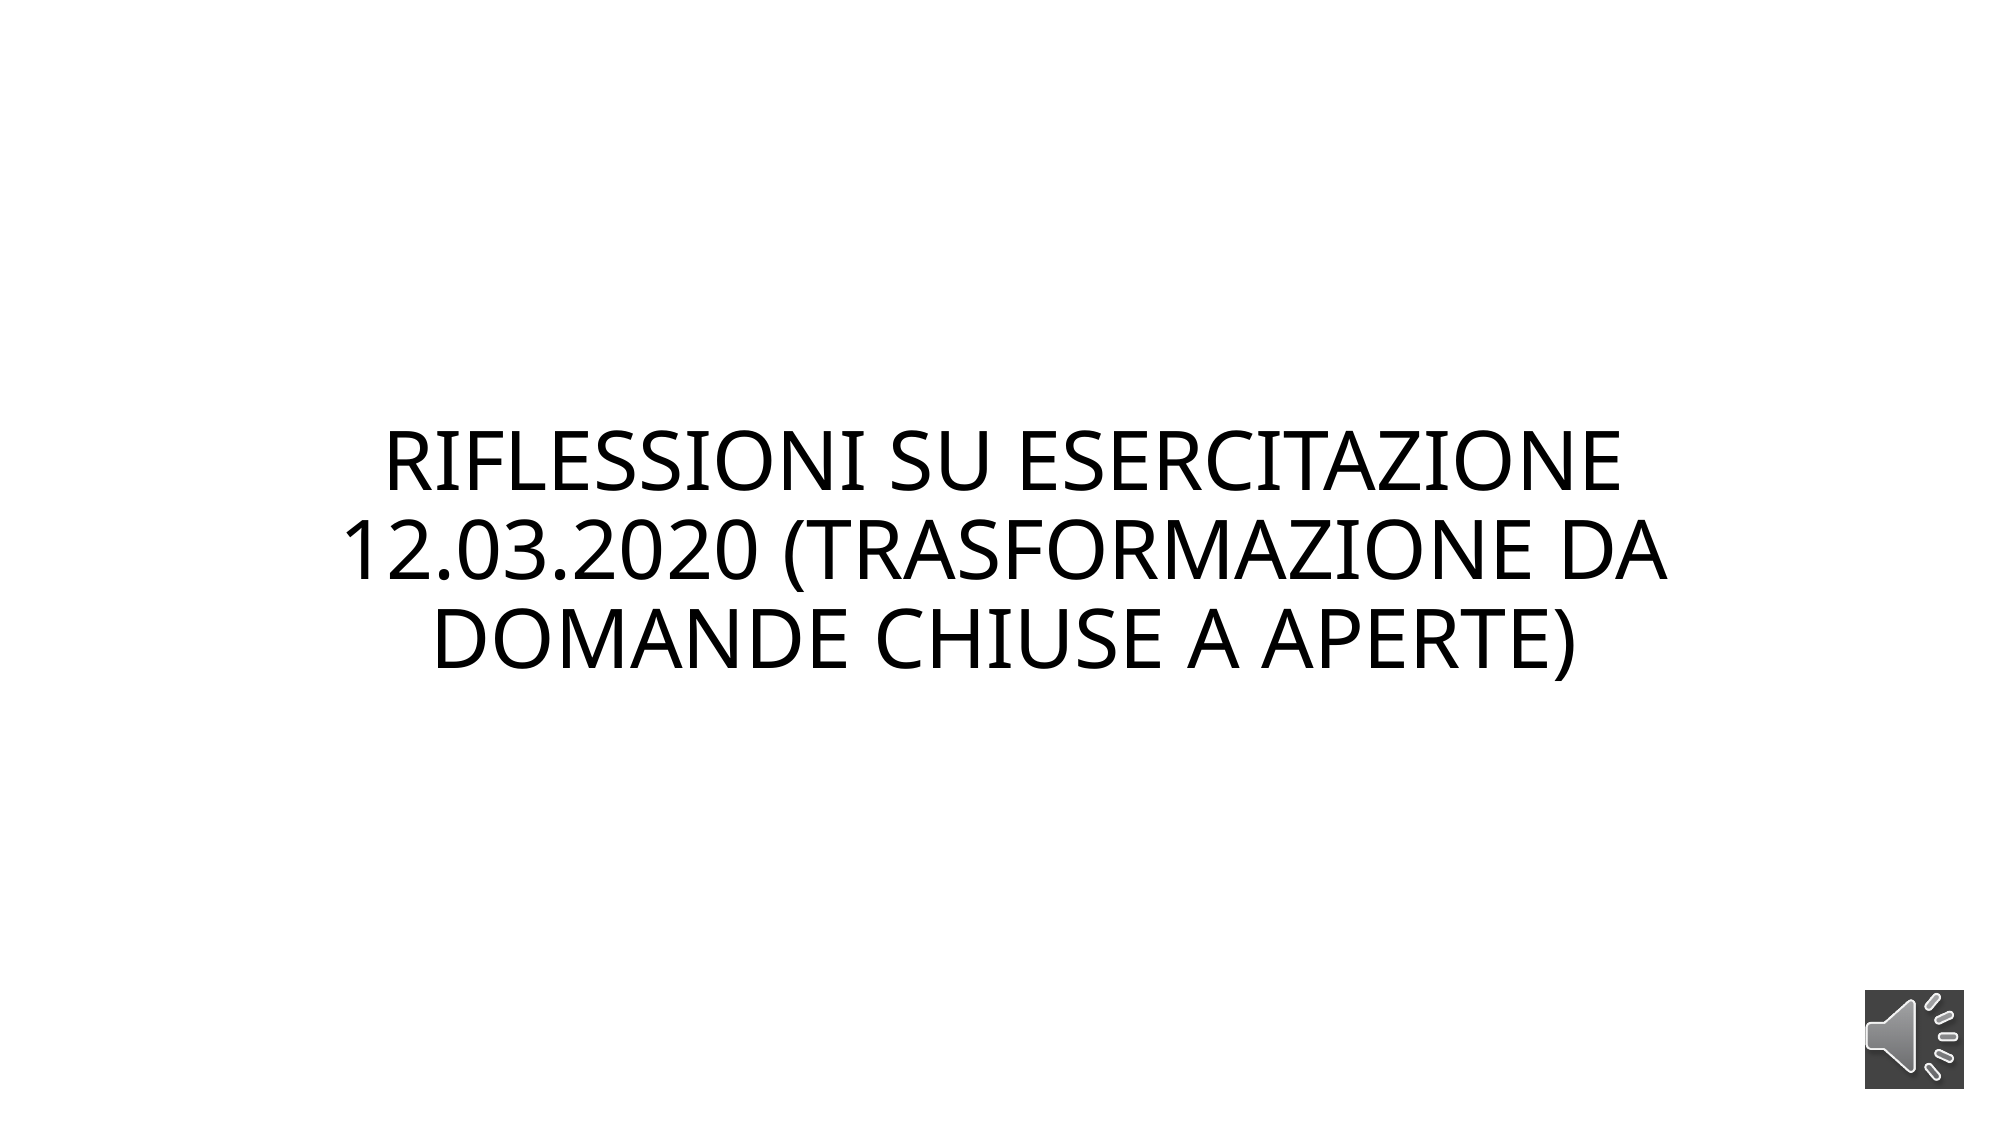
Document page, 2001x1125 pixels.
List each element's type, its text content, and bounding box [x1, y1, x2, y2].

title RIFLESSIONI SU ESERCITAZIONE 12.03.2020 (TRASFORMAZIONE DA DOMANDE CHIUSE A APERTE) [254, 401, 1755, 794]
picture [1864, 989, 1965, 1090]
